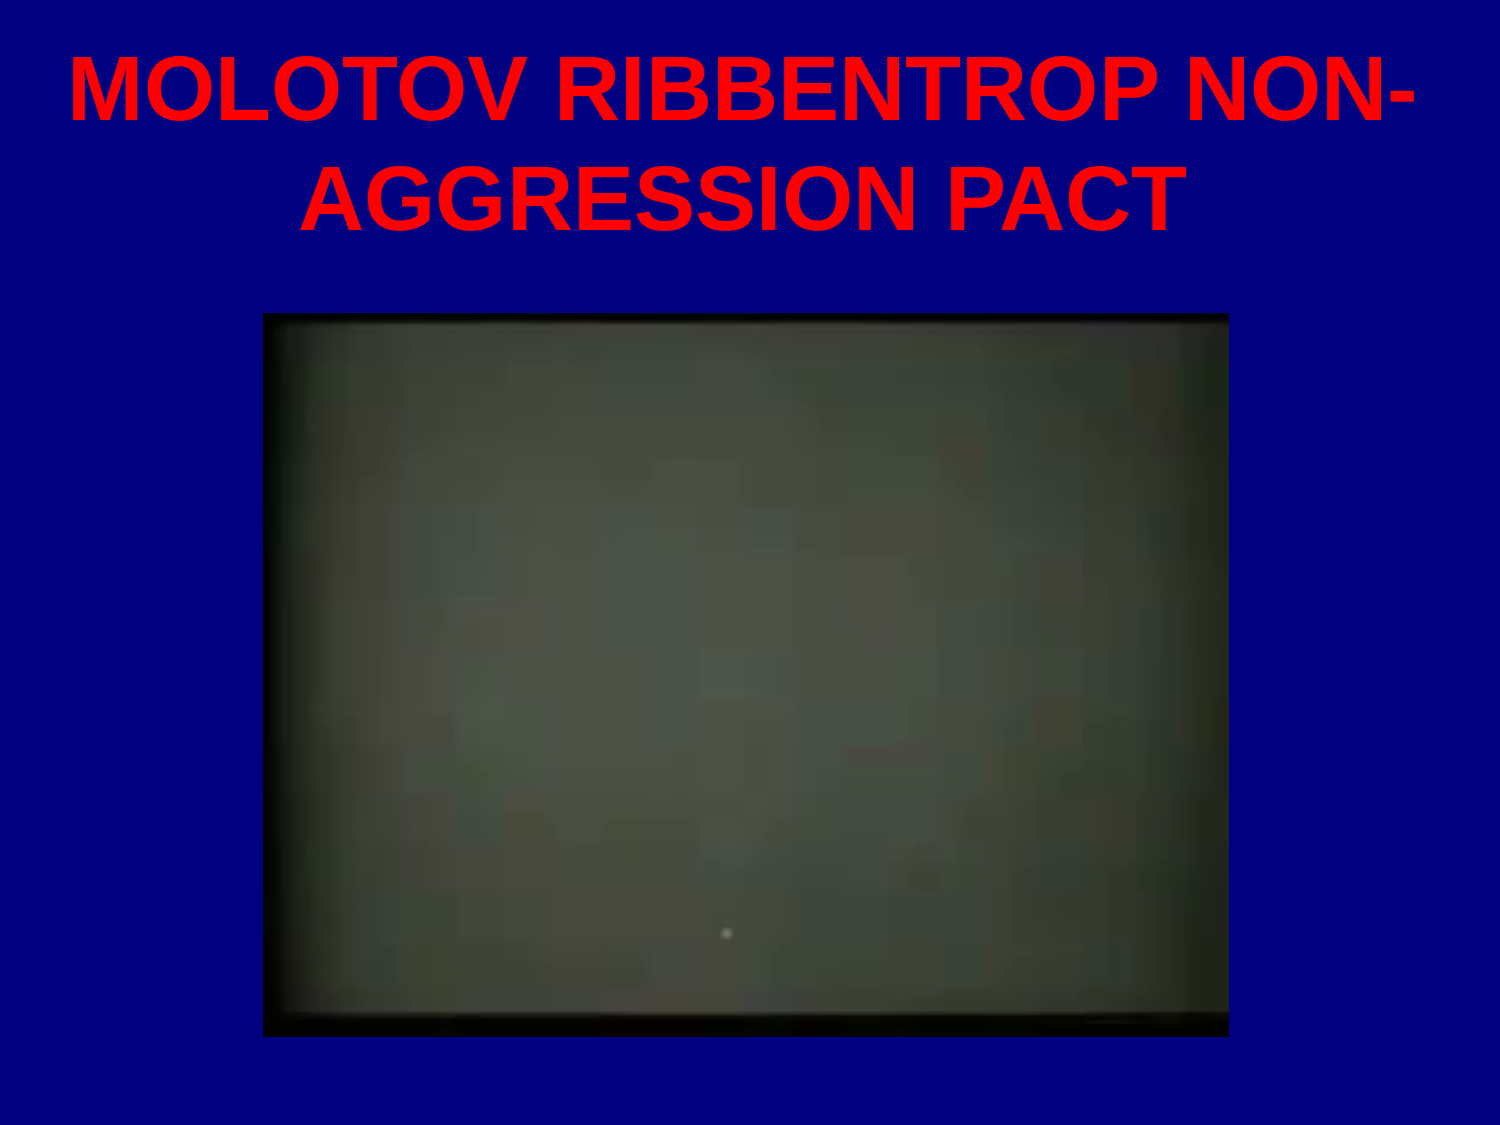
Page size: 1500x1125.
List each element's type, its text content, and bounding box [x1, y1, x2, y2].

title MOLOTOV RIBBENTROP NON-AGGRESSION PACT [0, 44, 1488, 233]
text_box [262, 312, 1230, 1038]
